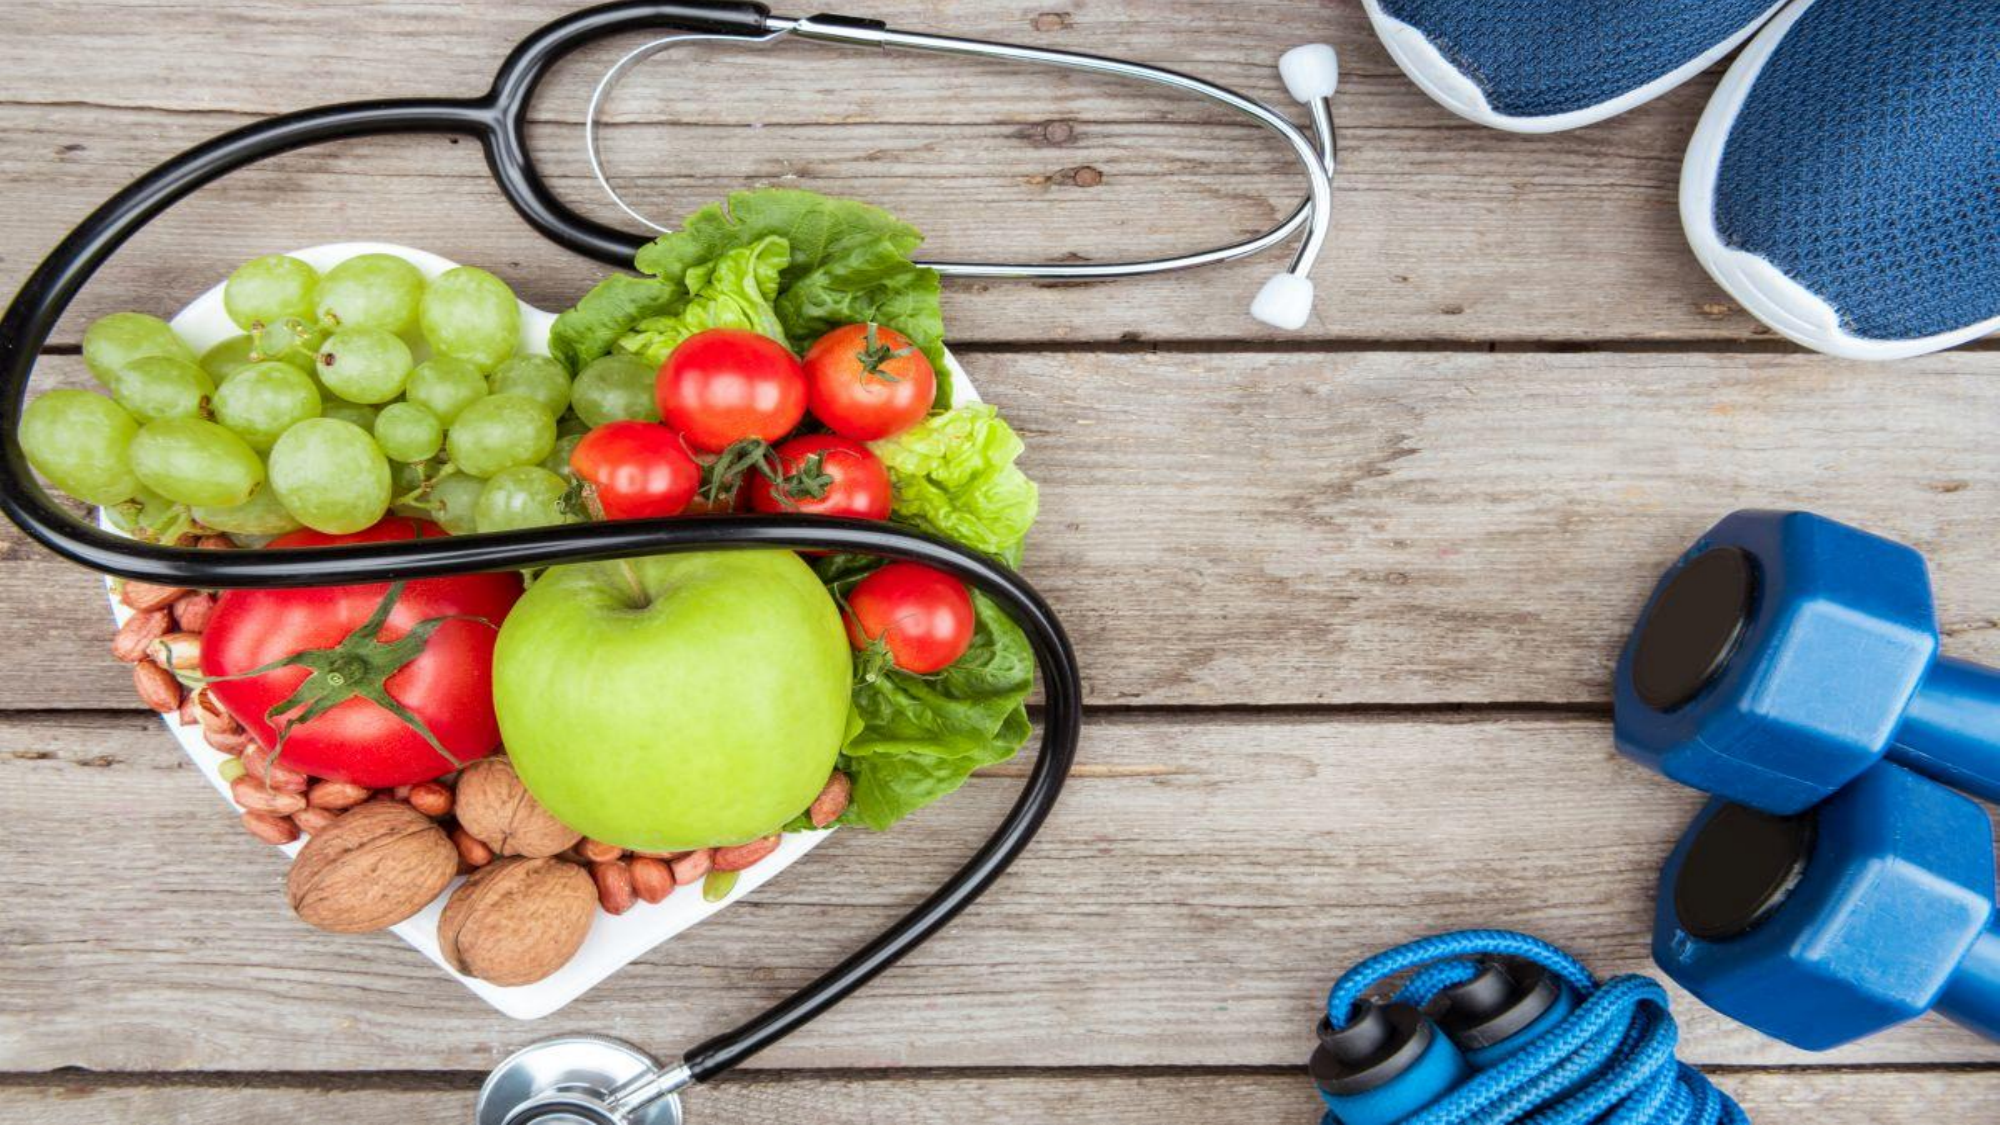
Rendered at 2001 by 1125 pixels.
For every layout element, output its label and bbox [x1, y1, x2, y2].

list [0, 0, 2000, 1125]
